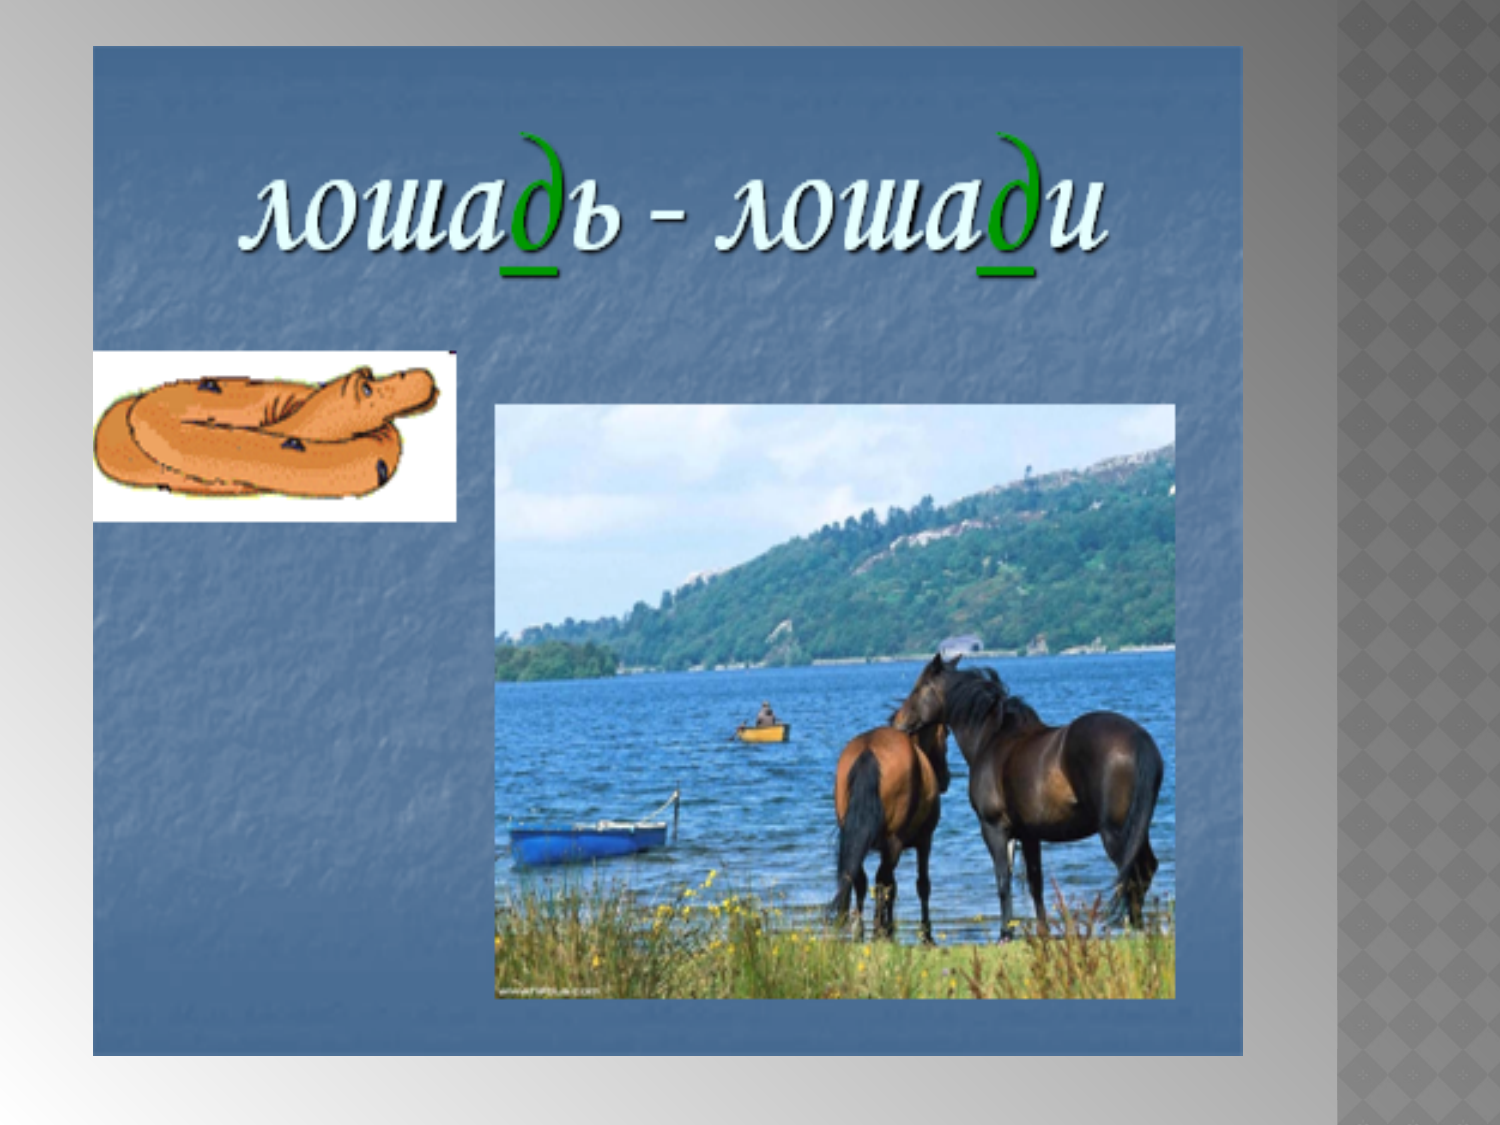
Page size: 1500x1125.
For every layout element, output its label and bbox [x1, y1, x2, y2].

picture [93, 46, 1243, 1056]
